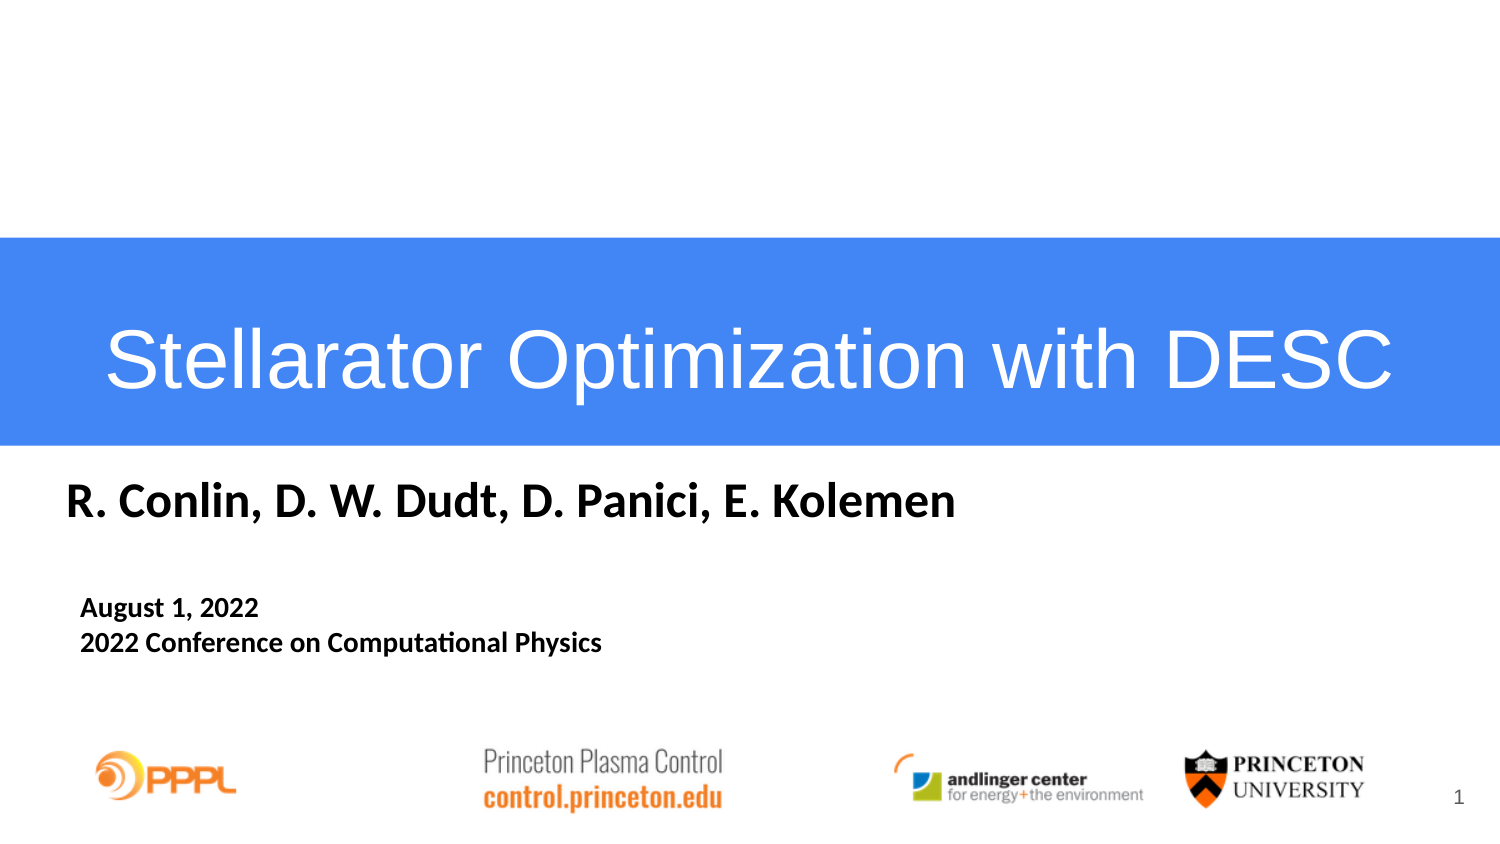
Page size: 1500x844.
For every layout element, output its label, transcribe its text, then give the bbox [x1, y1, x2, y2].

title Stellarator Optimization with DESC [51, 291, 1449, 422]
text_box [0, 237, 1500, 446]
picture [24, 707, 1476, 833]
subtitle R. Conlin, D. W. Dudt, D. Panici, E. Kolemen August 1, 2022 2022 Conference on Computational Physics [51, 464, 1449, 705]
